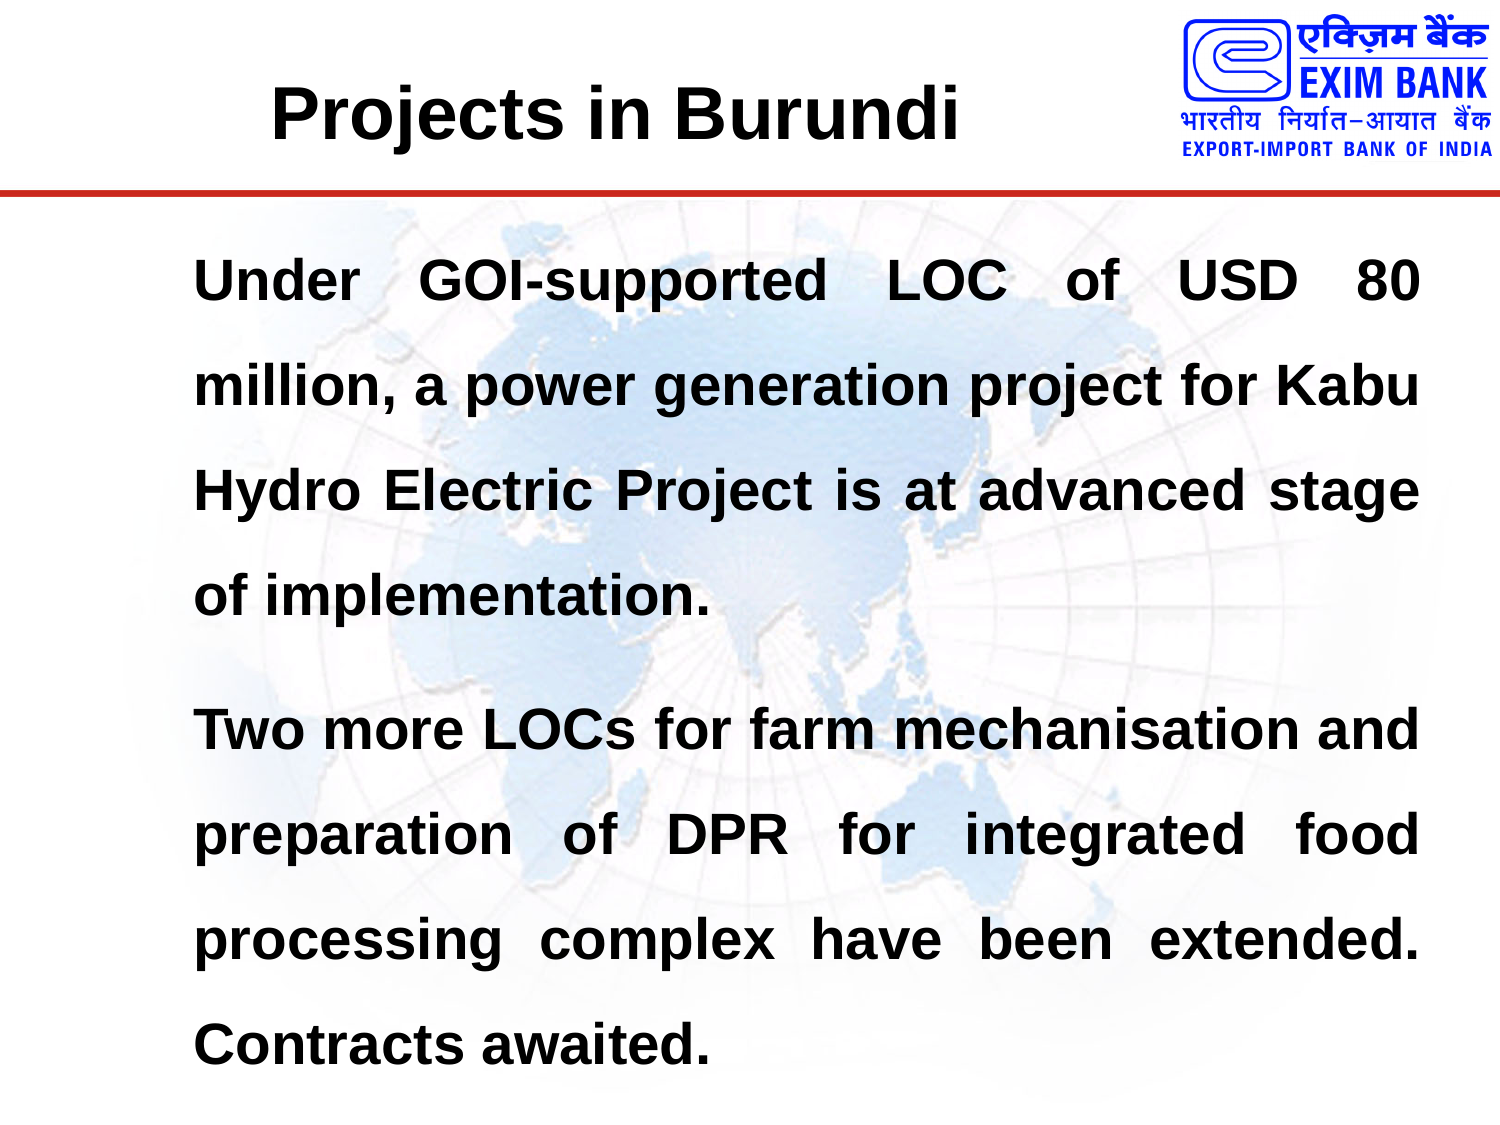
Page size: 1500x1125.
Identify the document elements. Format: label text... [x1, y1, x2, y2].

title Projects in Burundi [17, 42, 1215, 176]
list Under GOI-supported LOC of USD 80 million, a power generation project for Kabu Hydro Electric Project is at advanced stage of implementation. Two more LOCs for farm mechanisation and preparation of DPR for integrated food processing complex have been extended. Contracts awaited. [112, 200, 1438, 1100]
picture [0, 0, 1500, 1125]
